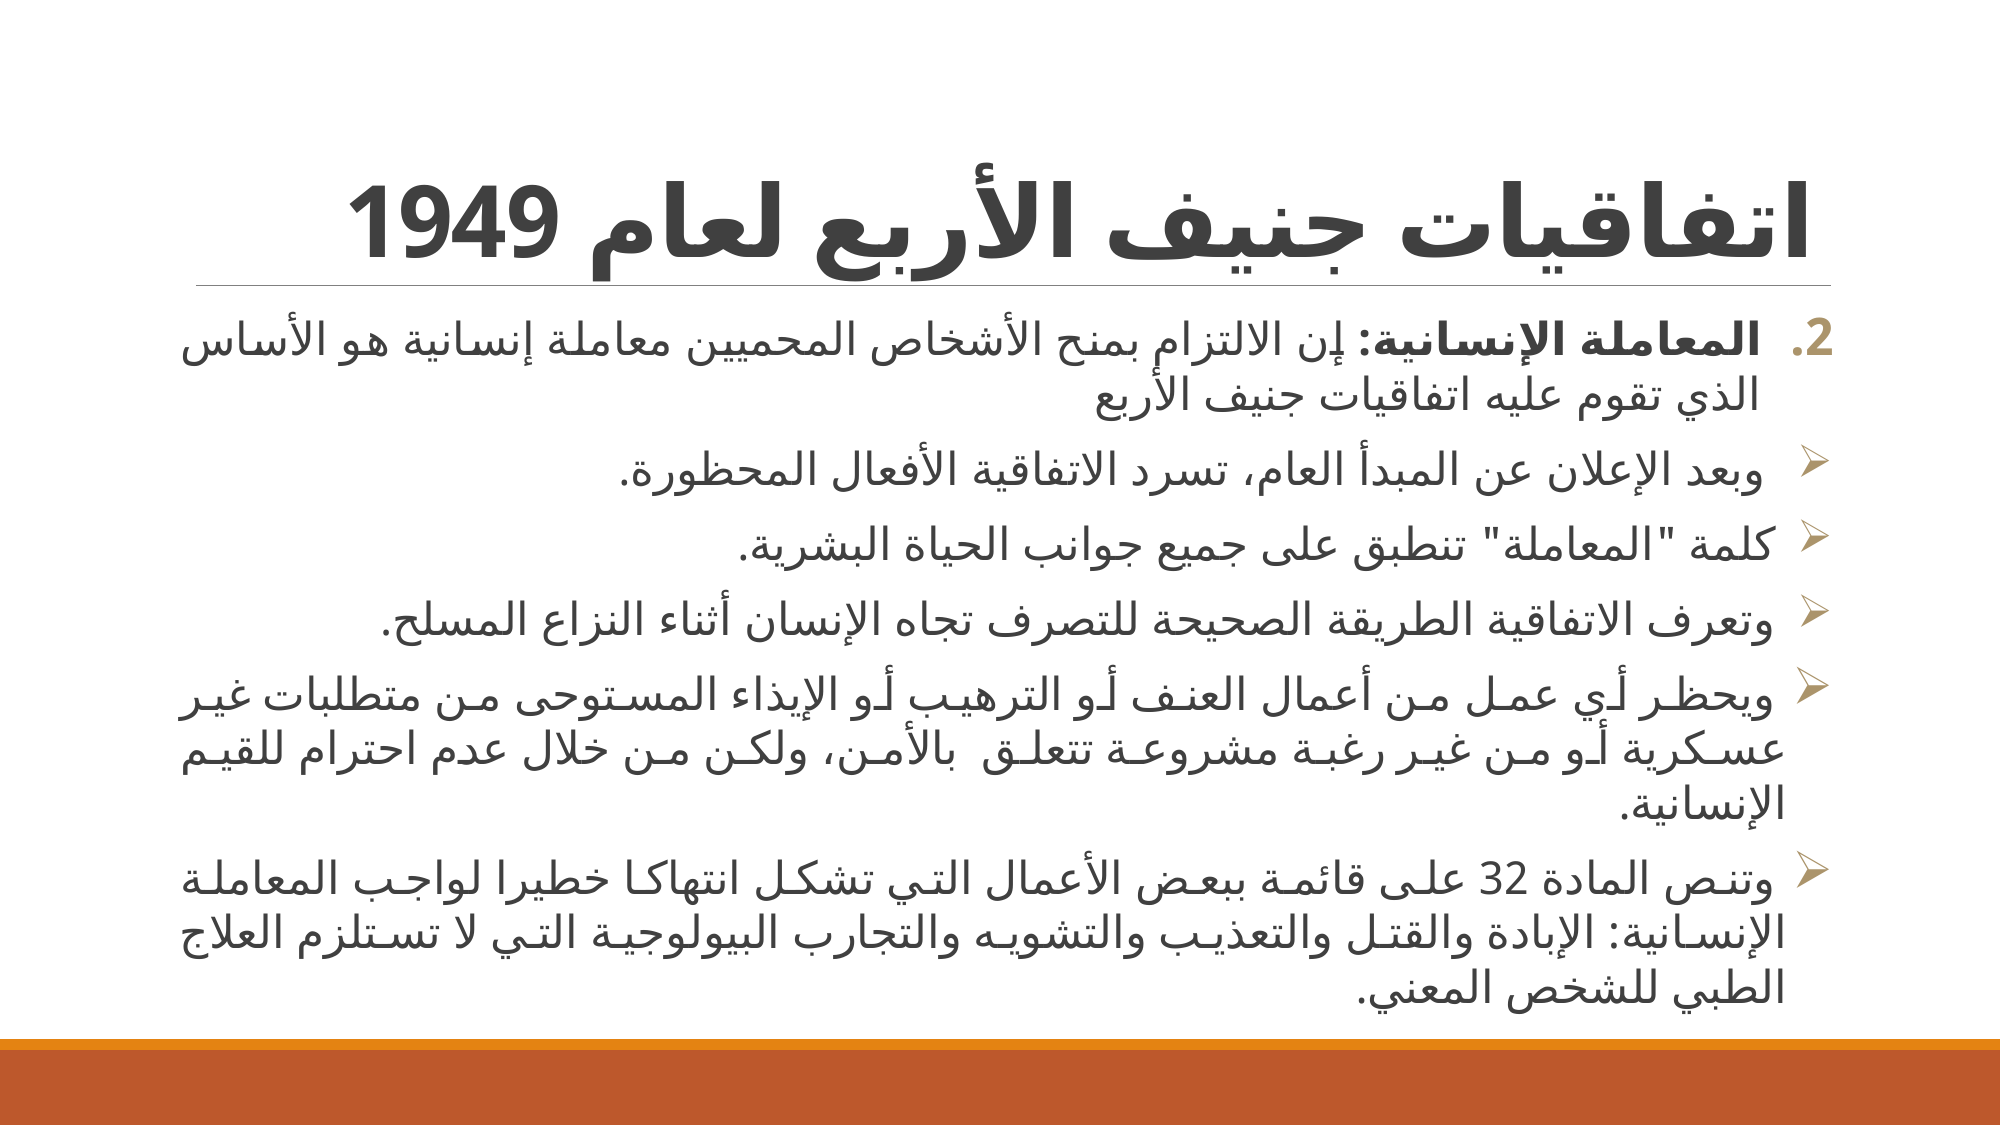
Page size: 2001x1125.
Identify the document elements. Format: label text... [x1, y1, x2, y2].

title اتفاقيات جنيف الأربع لعام 1949 [180, 47, 1830, 285]
list المعاملة الإنسانية: إن الالتزام بمنح الأشخاص المحميين معاملة إنسانية هو الأساس الذي تقوم عليه اتفاقيات جنيف الأربع وبعد الإعلان عن المبدأ العام، تسرد الاتفاقية الأفعال المحظورة. كلمة "المعاملة" تنطبق على جميع جوانب الحياة البشرية. وتعرف الاتفاقية الطريقة الصحيحة للتصرف تجاه الإنسان أثناء النزاع المسلح. ويحظر أي عمل من أعمال العنف أو الترهيب أو الإيذاء المستوحى من متطلبات غير عسكرية أو من غير رغبة مشروعة تتعلق بالأمن، ولكن من خلال عدم احترام للقيم الإنسانية. وتنص المادة 32 على قائمة ببعض الأعمال التي تشكل انتهاكا خطيرا لواجب المعاملة الإنسانية: الإبادة والقتل والتعذيب والتشويه والتجارب البيولوجية التي لا تستلزم العلاج الطبي للشخص المعني. [180, 302, 1830, 1025]
